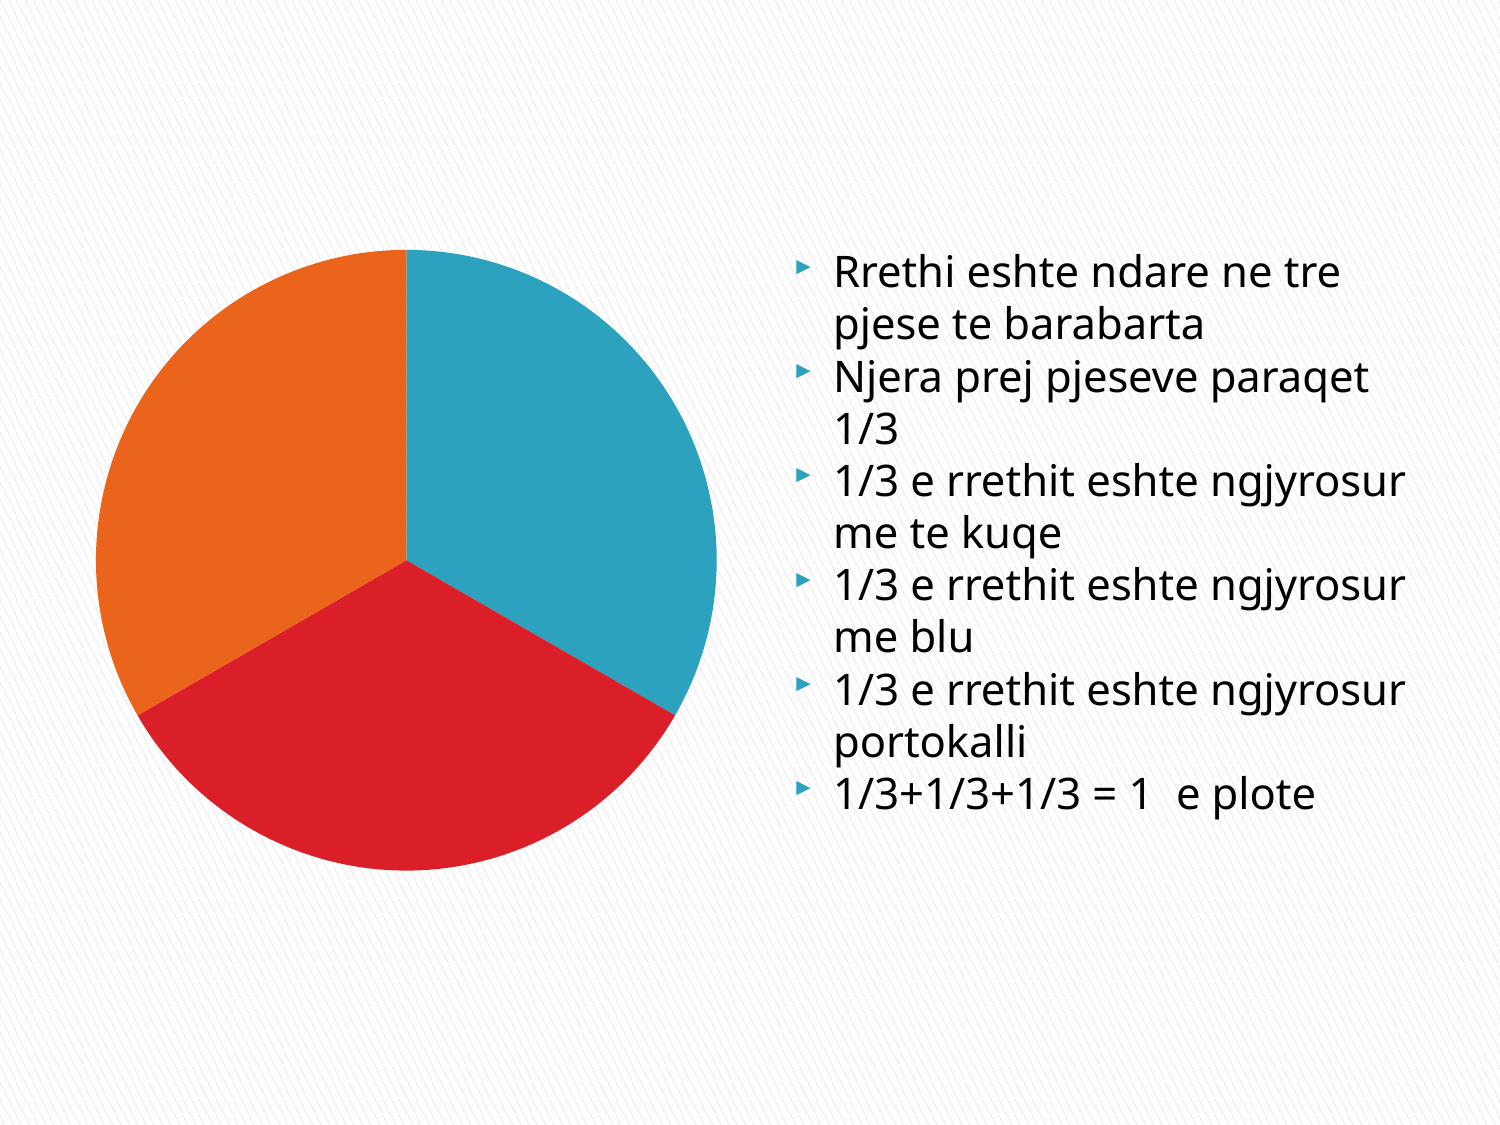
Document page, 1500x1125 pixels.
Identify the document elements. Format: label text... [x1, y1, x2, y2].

list Rrethi eshte ndare ne tre pjese te barabarta Njera prej pjeseve paraqet 1/3 1/3 e rrethit eshte ngjyrosur me te kuqe 1/3 e rrethit eshte ngjyrosur me blu 1/3 e rrethit eshte ngjyrosur portokalli 1/3+1/3+1/3 = 1 e plote [761, 236, 1425, 884]
chart [74, 236, 738, 884]
